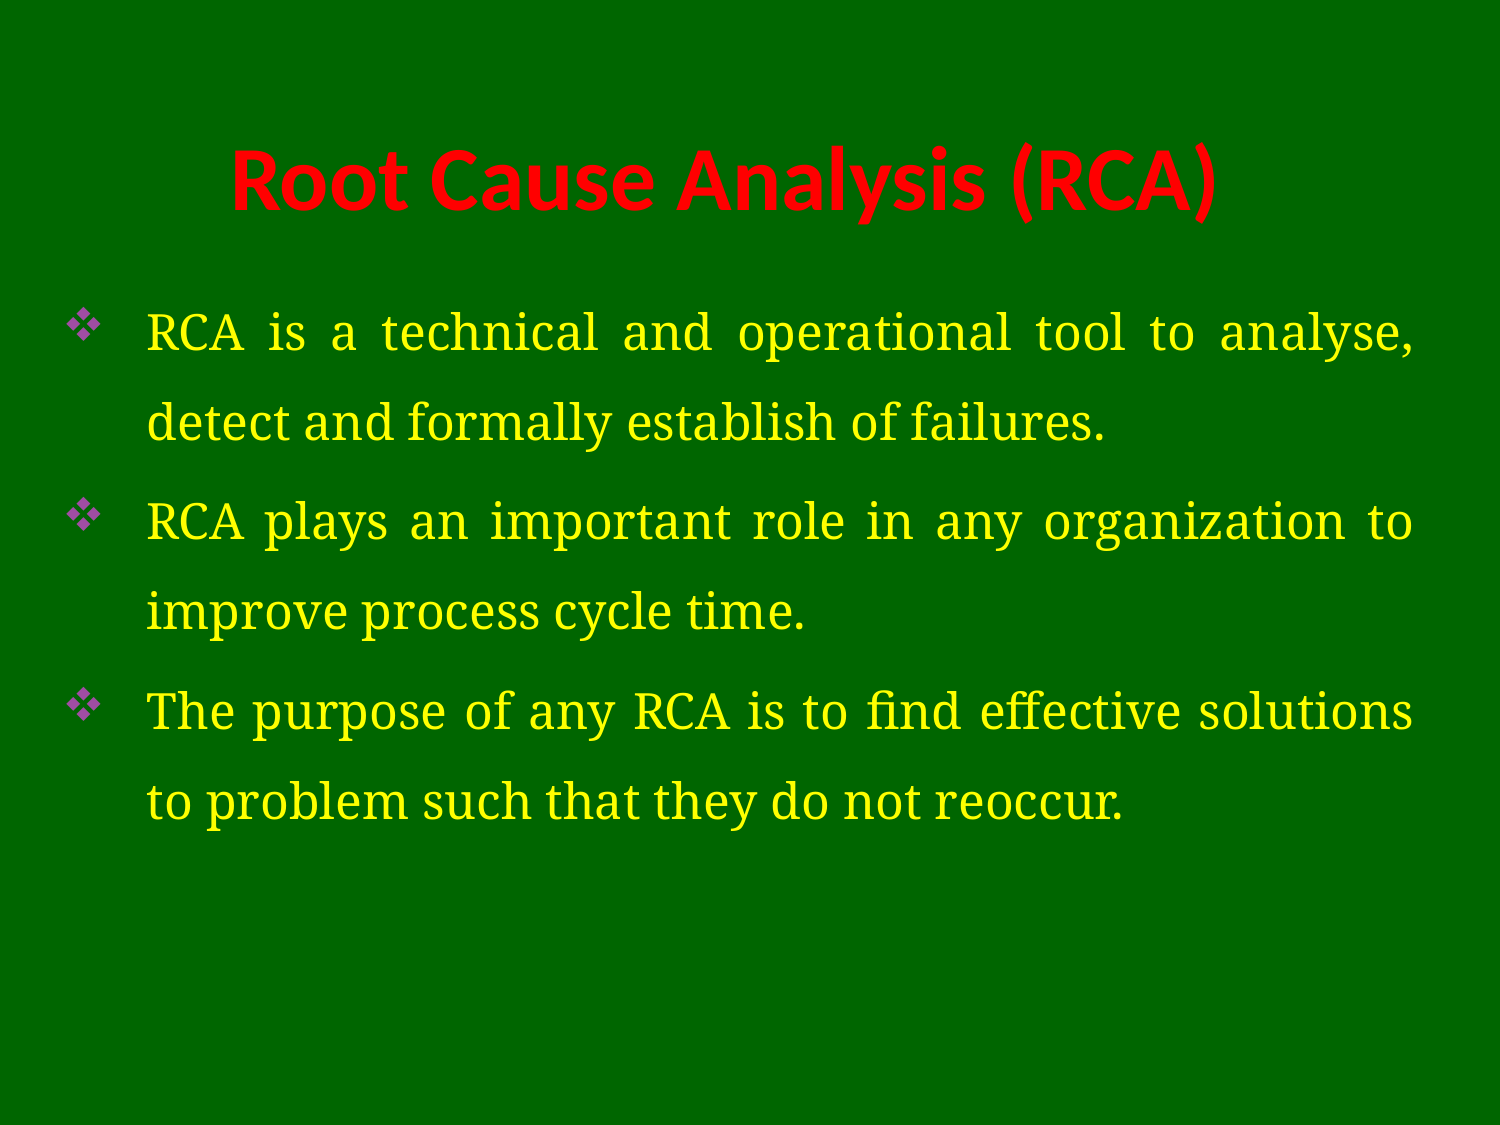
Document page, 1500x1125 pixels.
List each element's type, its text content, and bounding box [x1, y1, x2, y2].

subtitle RCA is a technical and operational tool to analyse, detect and formally establish of failures. RCA plays an important role in any organization to improve process cycle time. The purpose of any RCA is to find effective solutions to problem such that they do not reoccur. [62, 262, 1425, 1025]
title Root Cause Analysis (RCA) [99, 62, 1375, 229]
